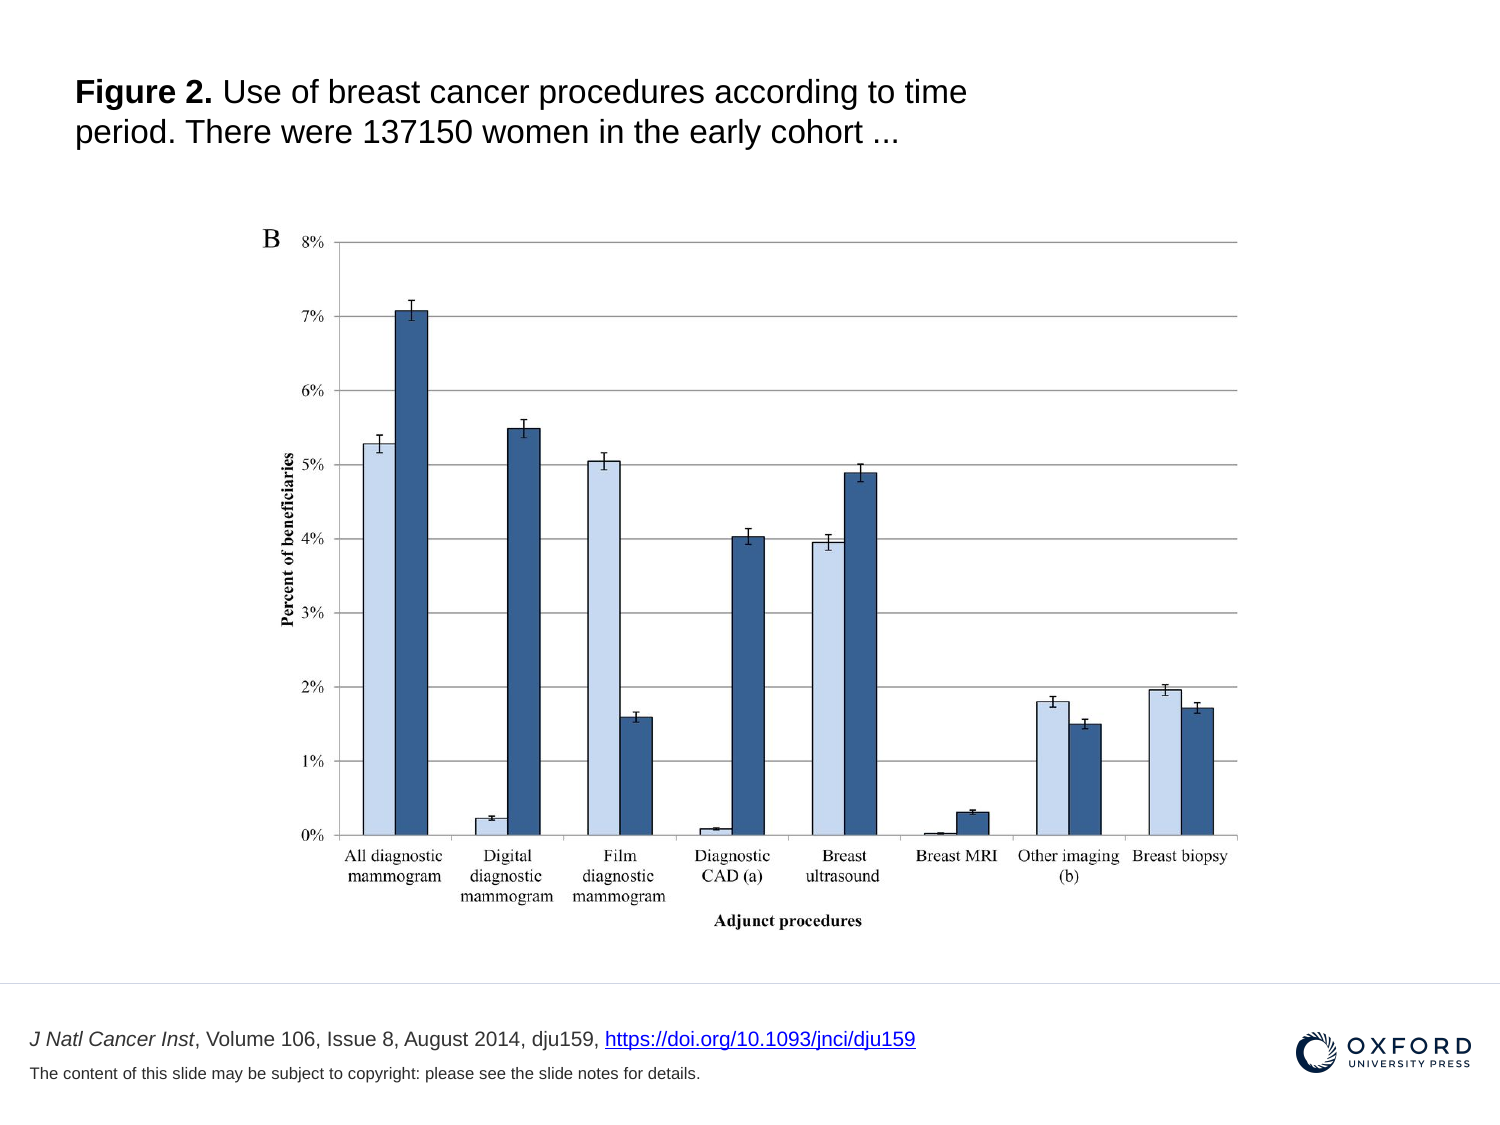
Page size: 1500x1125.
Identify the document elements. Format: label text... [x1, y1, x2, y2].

title Figure 2. Use of breast cancer procedures according to time period. There were 137150 women in the early cohort ... [75, 69, 1078, 171]
footer J Natl Cancer Inst, Volume 106, Issue 8, August 2014, dju159, https://doi.org/10.1093/jnci/dju159 The content of this slide may be subject to copyright: please see the slide notes for details. [0, 983, 1260, 1125]
picture [262, 224, 1238, 931]
picture [1296, 1032, 1471, 1073]
